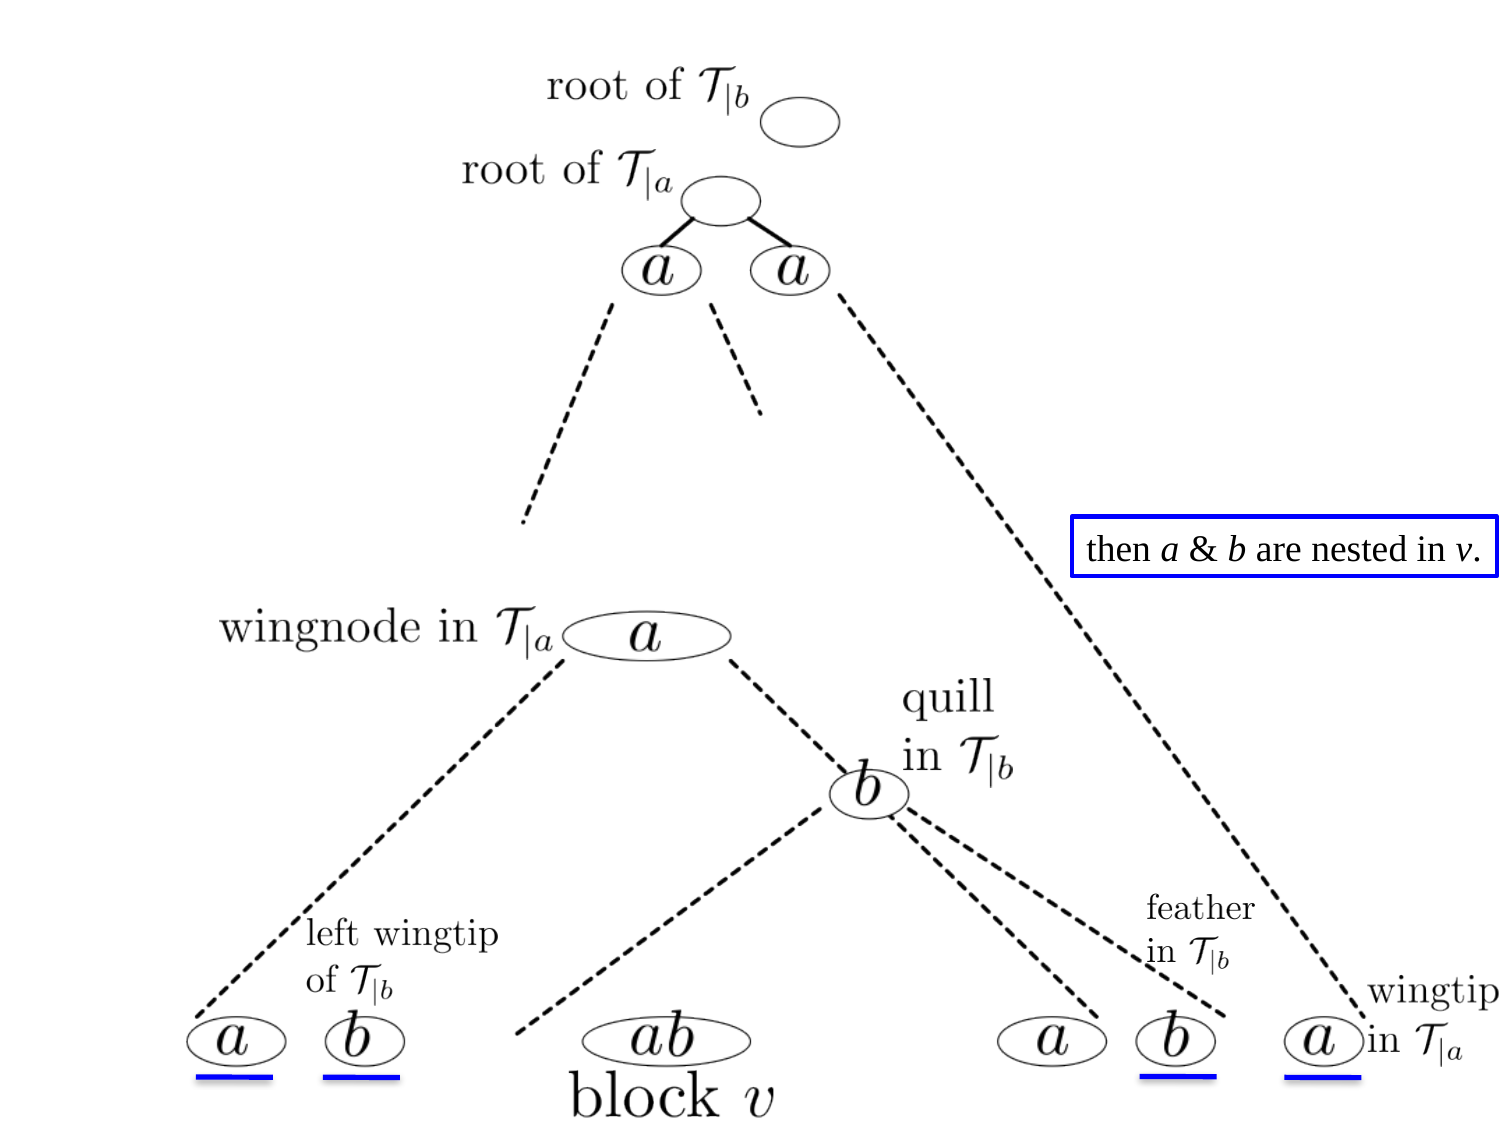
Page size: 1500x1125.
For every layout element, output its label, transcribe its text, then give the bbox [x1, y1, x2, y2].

text_box then a & b are nested in v. [1410, 516, 1497, 577]
picture [167, 65, 1500, 1125]
